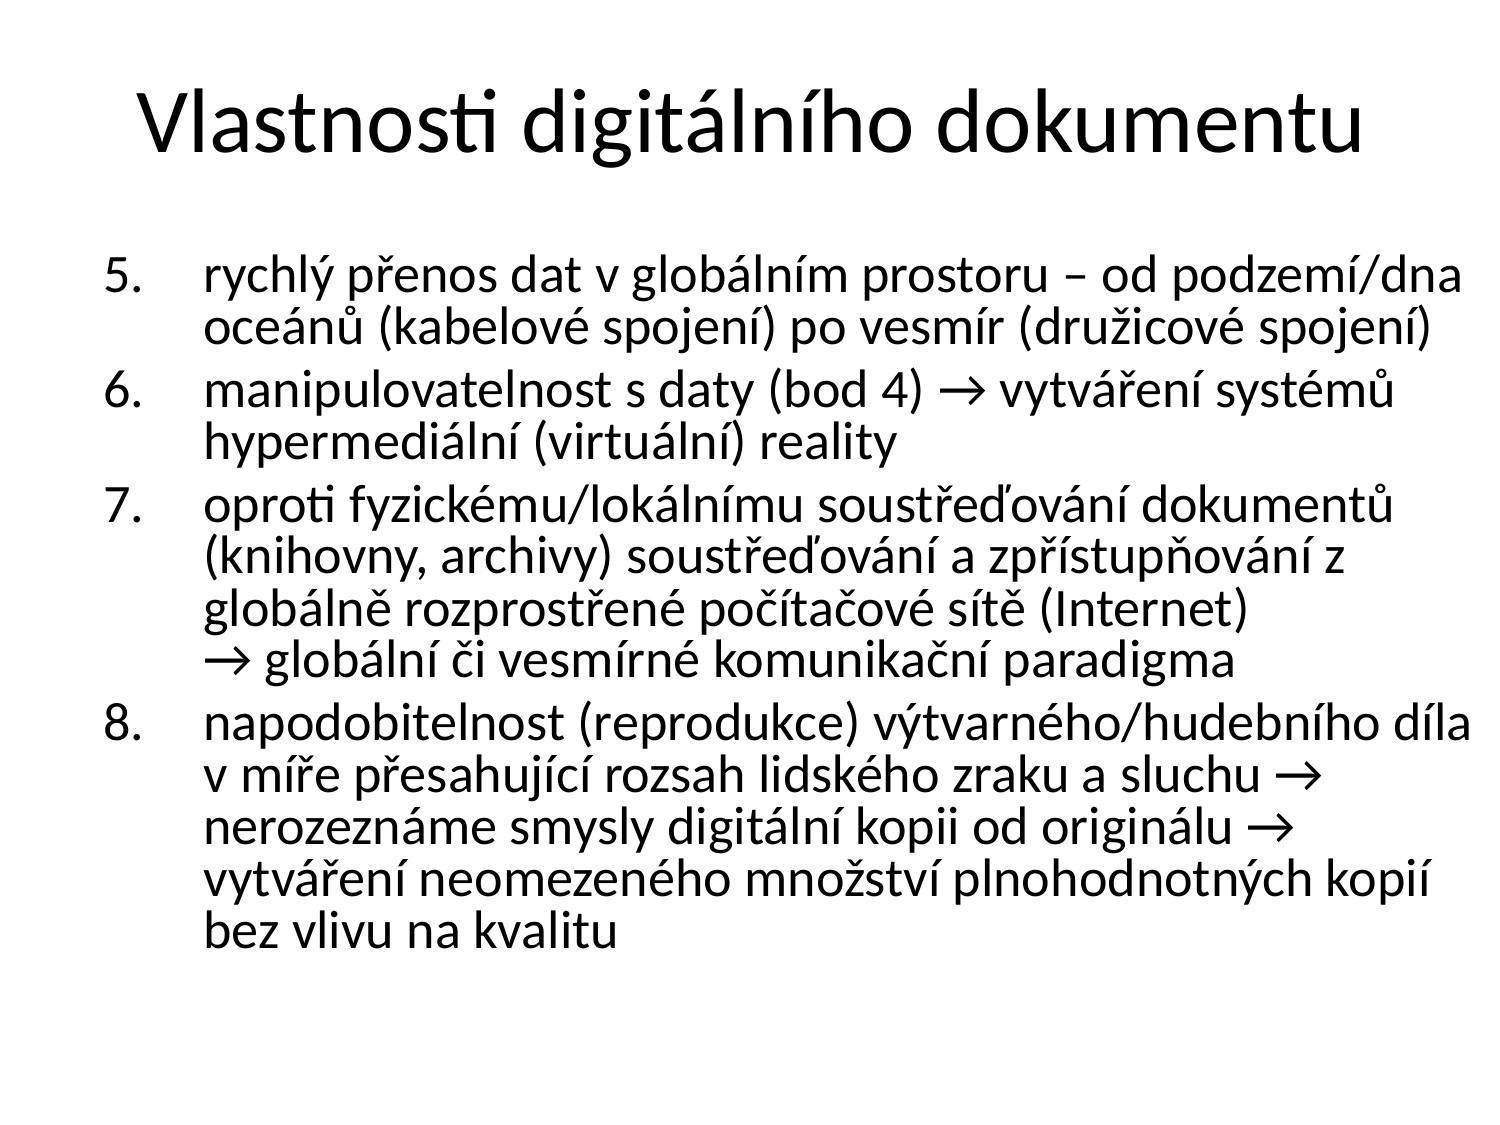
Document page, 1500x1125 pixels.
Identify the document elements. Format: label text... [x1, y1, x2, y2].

title Vlastnosti digitálního dokumentu [76, 0, 1427, 232]
list rychlý přenos dat v globálním prostoru – od podzemí/dna oceánů (kabelové spojení) po vesmír (družicové spojení) manipulovatelnost s daty (bod 4) → vytváření systémů hypermediální (virtuální) reality oproti fyzickému/lokálnímu soustřeďování dokumentů (knihovny, archivy) soustřeďování a zpřístupňování z globálně rozprostřené počítačové sítě (Internet) → globální či vesmírné komunikační paradigma napodobitelnost (reprodukce) výtvarného/hudebního díla v míře přesahující rozsah lidského zraku a sluchu → nerozeznáme smysly digitální kopii od originálu → vytváření neomezeného množství plnohodnotných kopií bez vlivu na kvalitu [88, 243, 1500, 1094]
